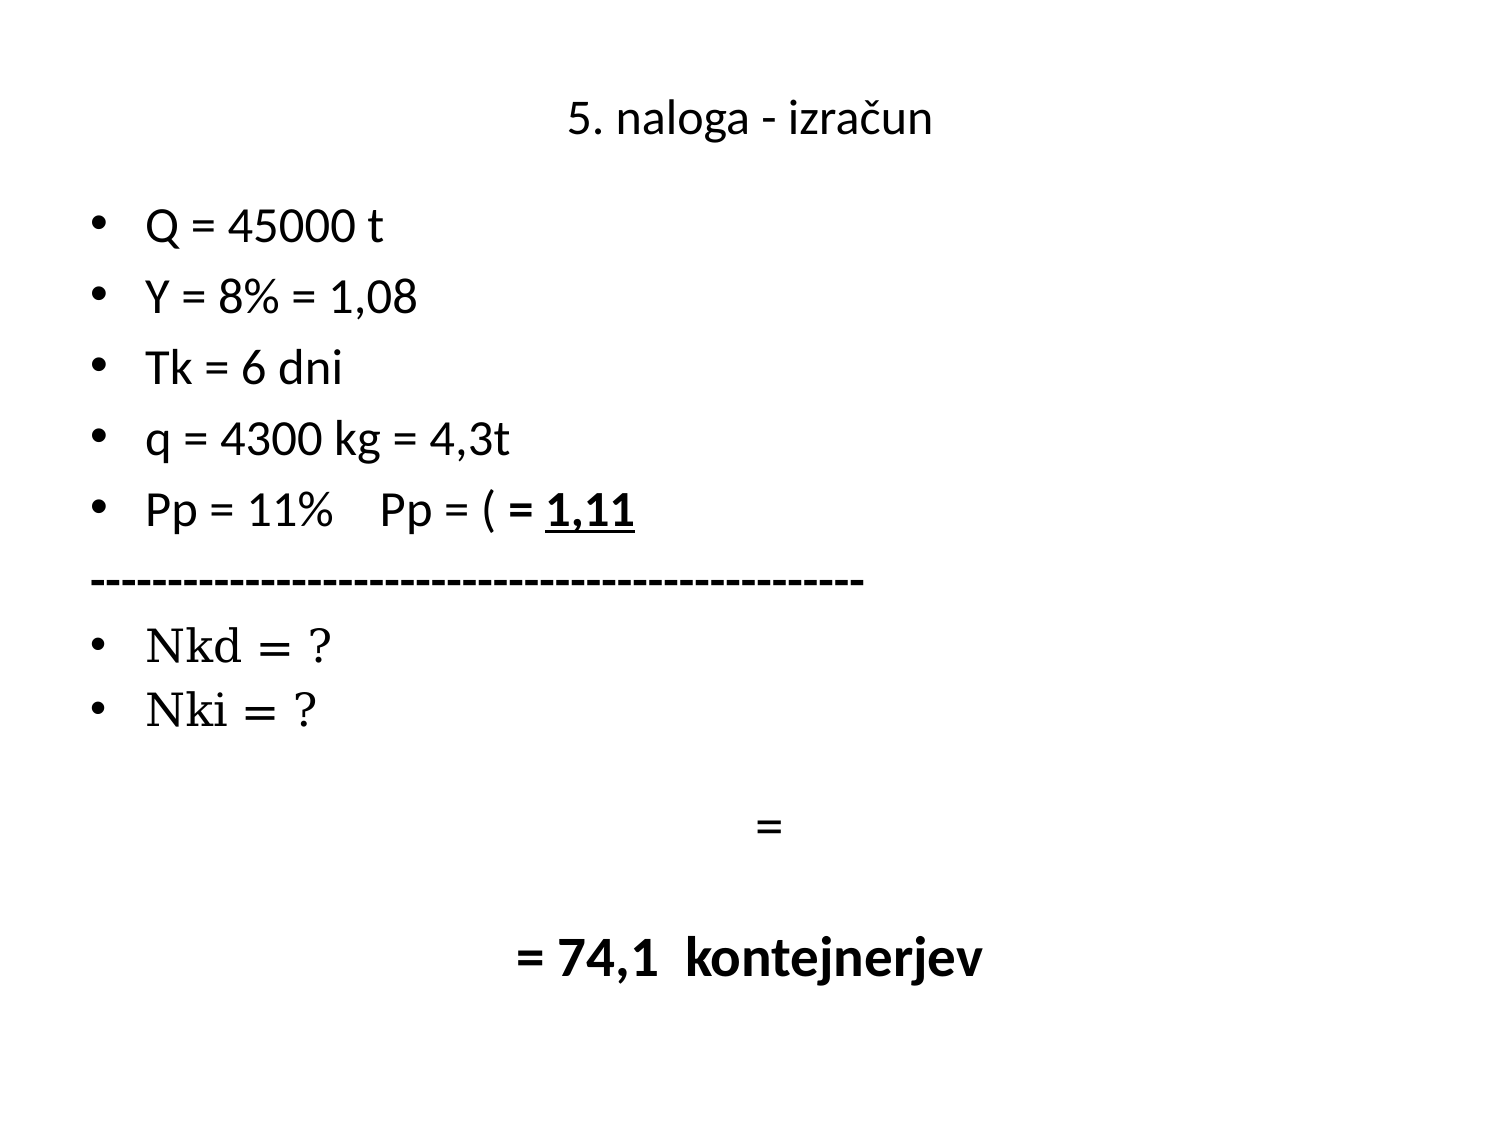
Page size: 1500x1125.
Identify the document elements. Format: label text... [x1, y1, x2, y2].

title 5. naloga - izračun [75, 45, 1425, 185]
